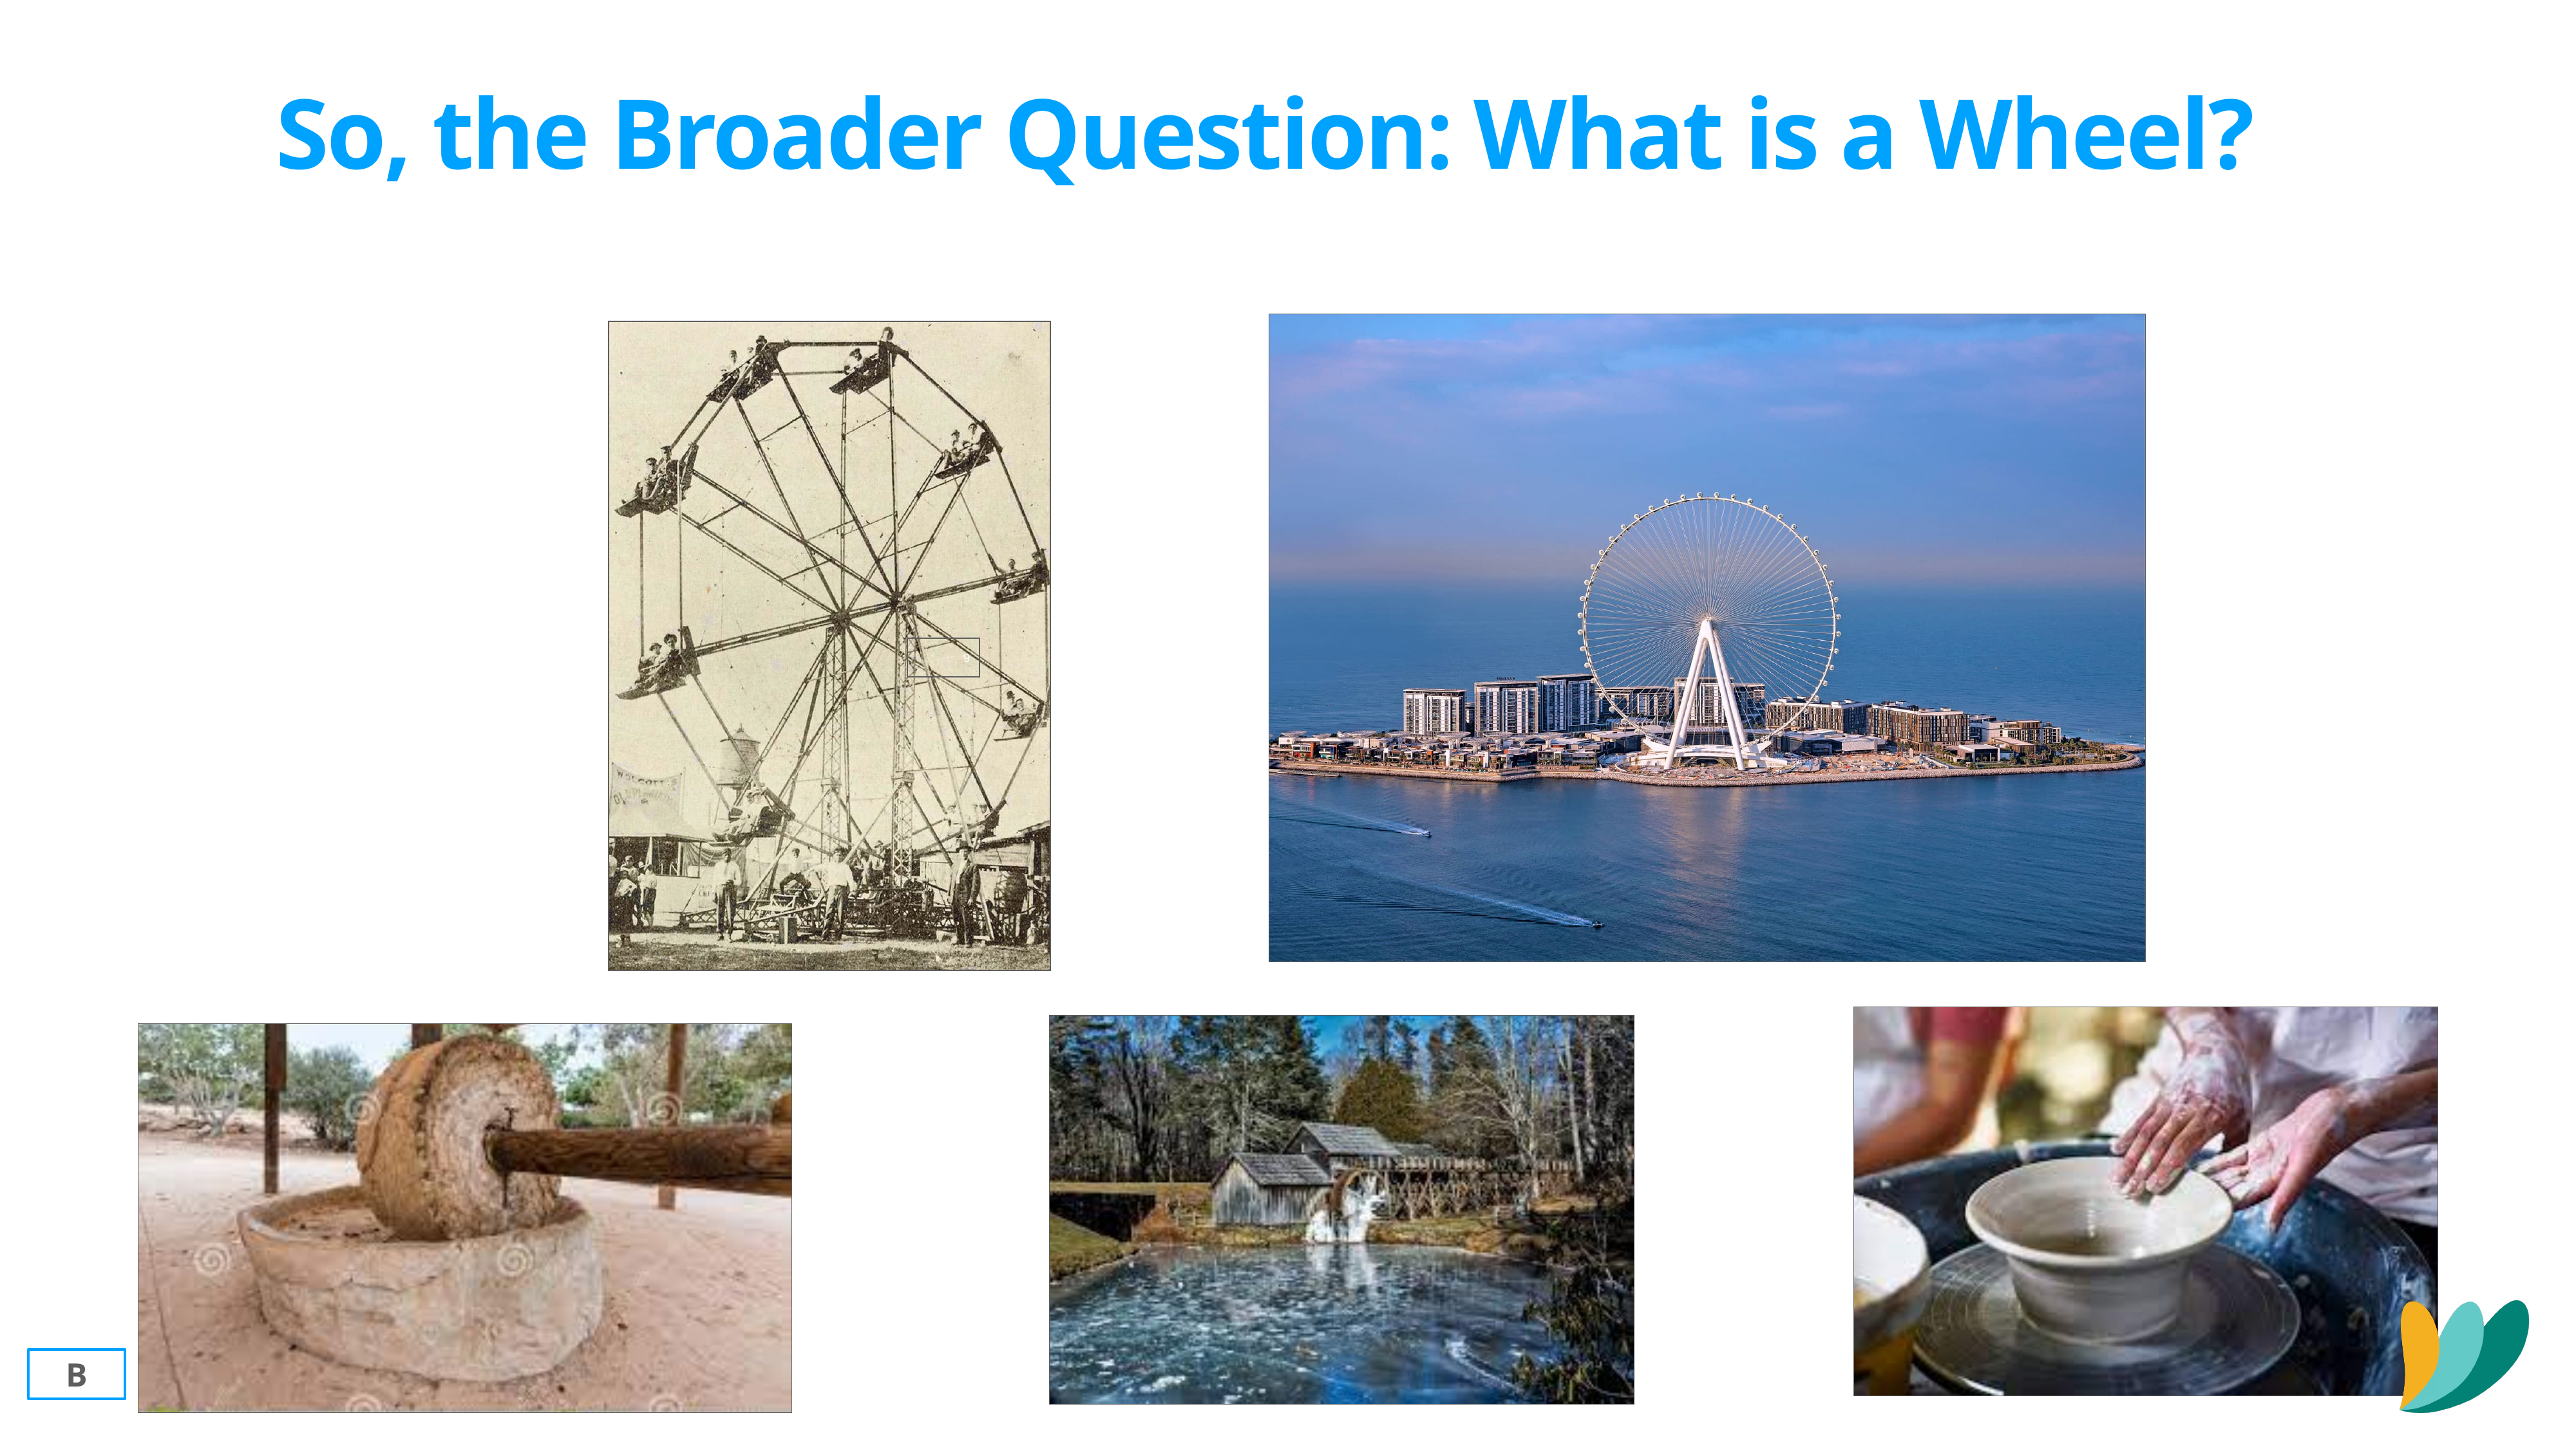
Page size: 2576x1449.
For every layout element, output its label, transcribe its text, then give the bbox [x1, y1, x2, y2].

picture [137, 1023, 792, 1413]
picture [1269, 314, 2146, 962]
picture [1853, 1007, 2529, 1413]
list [609, 321, 1050, 971]
text_box B [28, 1349, 126, 1399]
picture [1049, 1015, 1634, 1405]
title So, the Broader Question: What is a Wheel? [270, 89, 2306, 269]
